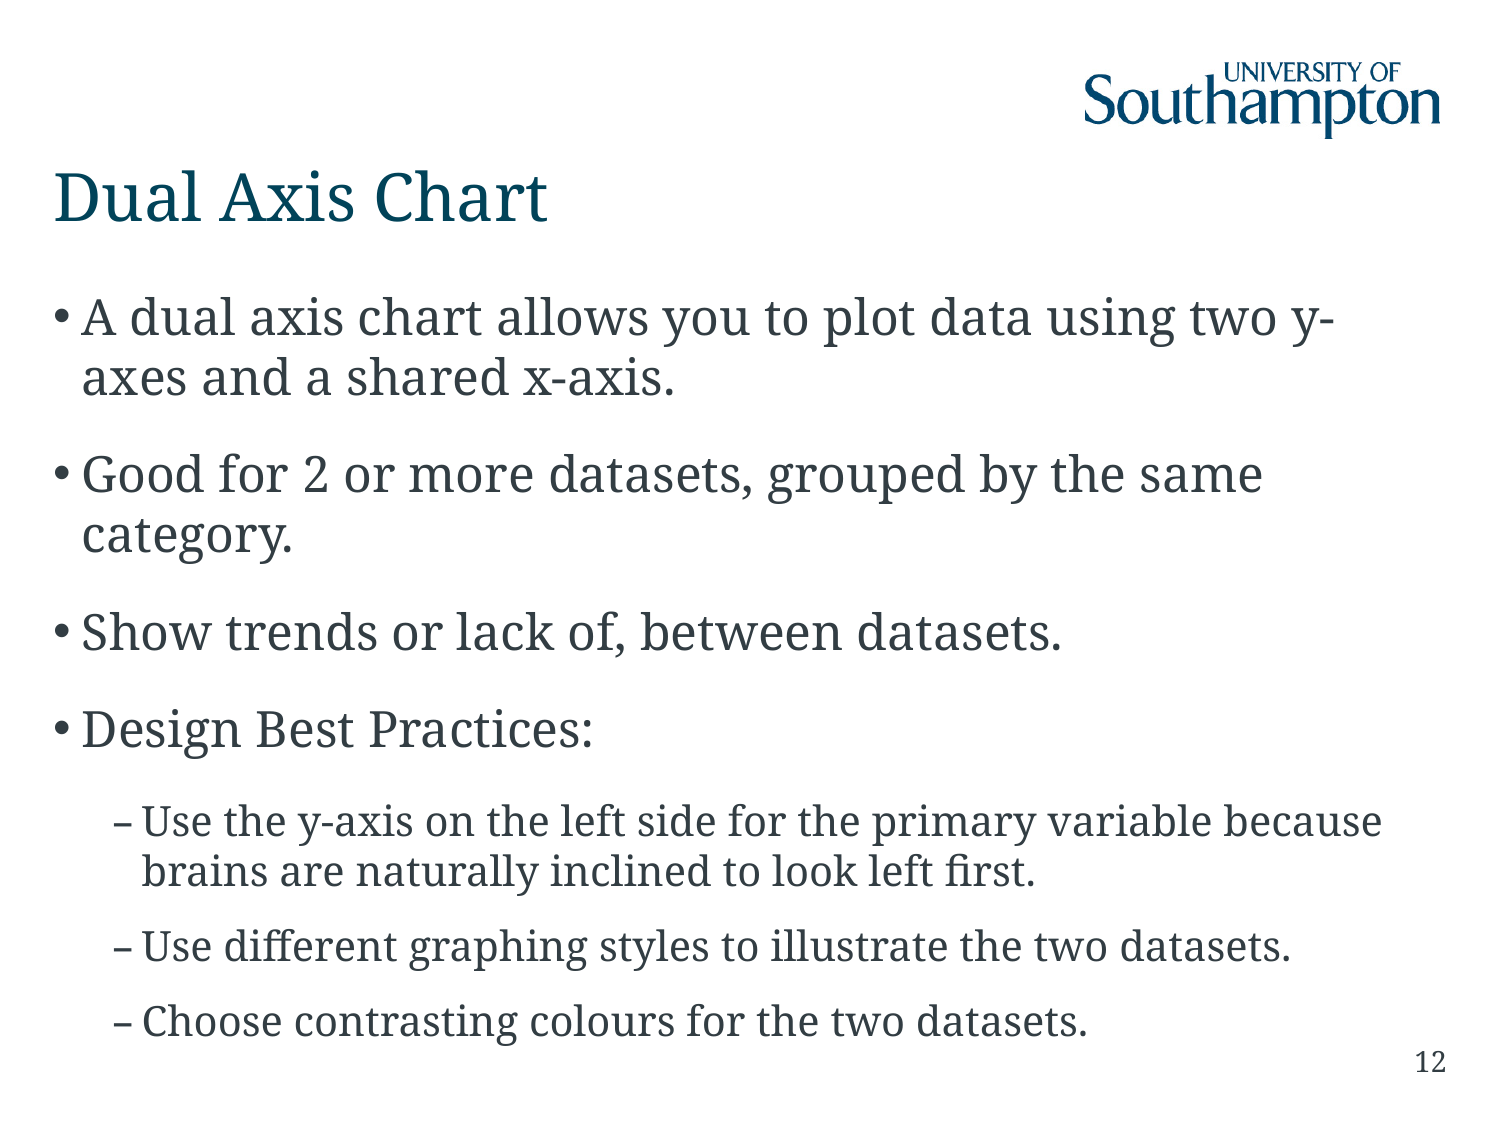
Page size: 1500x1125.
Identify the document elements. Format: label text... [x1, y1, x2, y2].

slide_number 12 [1159, 1035, 1448, 1088]
picture [1085, 62, 1440, 139]
title Dual Axis Chart [52, 147, 1448, 255]
list A dual axis chart allows you to plot data using two y-axes and a shared x-axis. Good for 2 or more datasets, grouped by the same category. Show trends or lack of, between datasets. Design Best Practices: Use the y-axis on the left side for the primary variable because brains are naturally inclined to look left first. Use different graphing styles to illustrate the two datasets. Choose contrasting colours for the two datasets. [52, 277, 1448, 1011]
